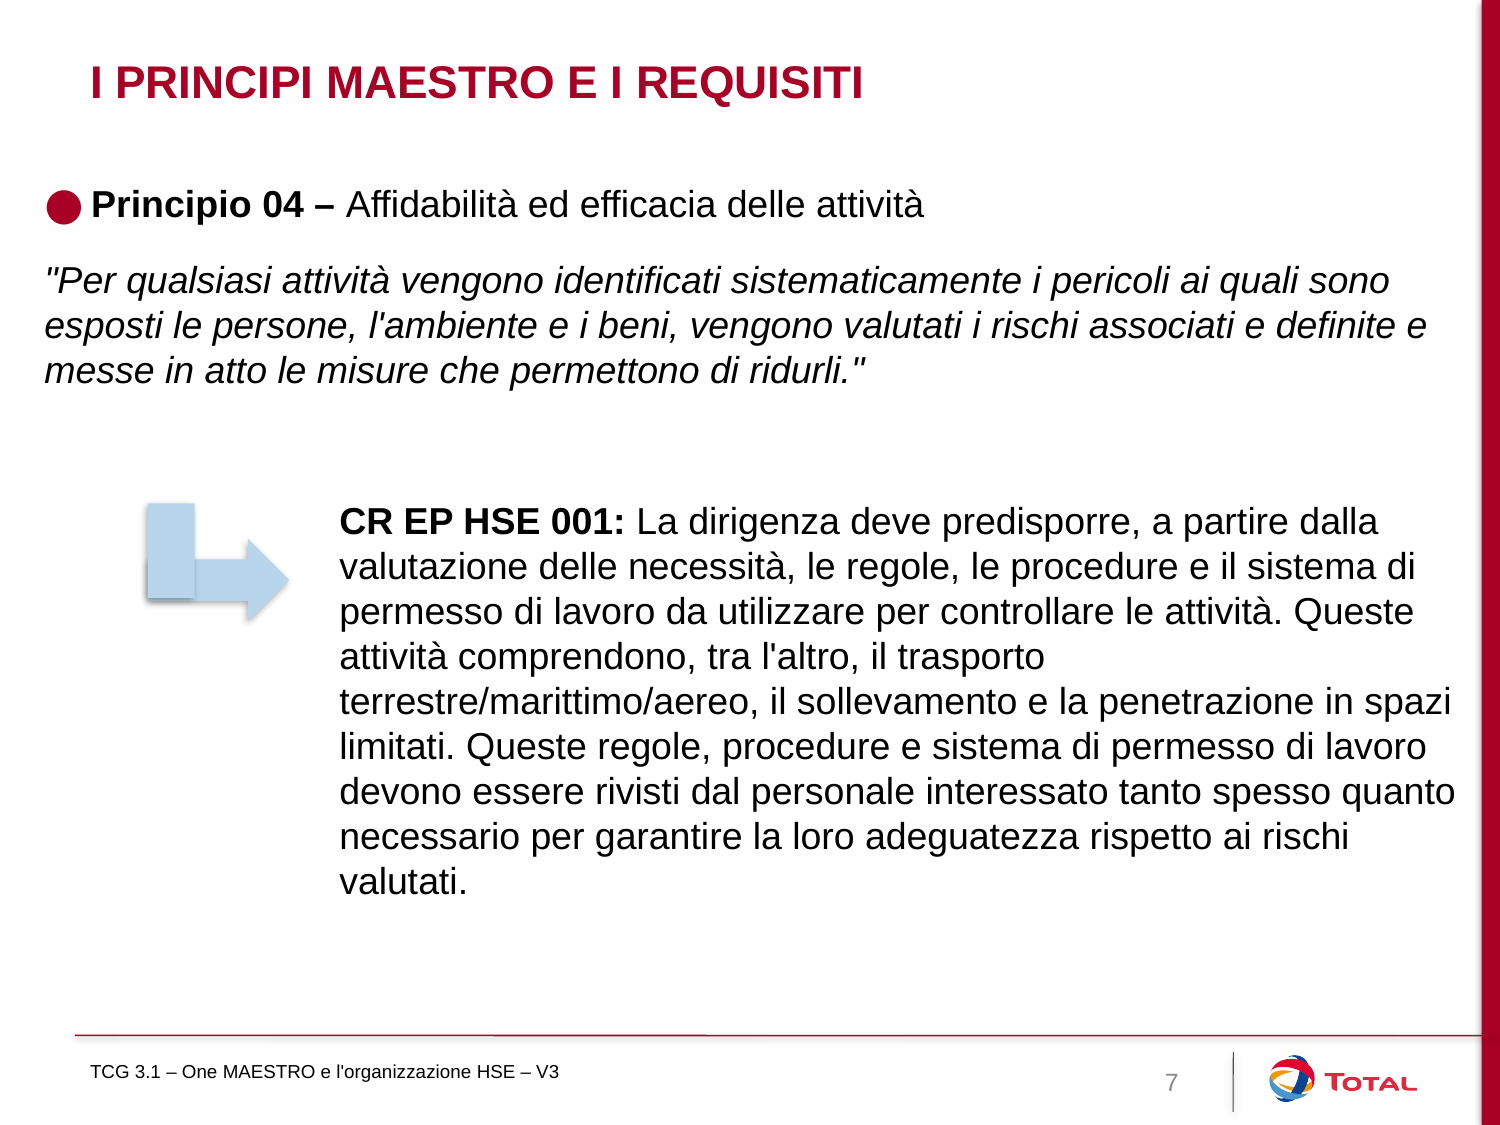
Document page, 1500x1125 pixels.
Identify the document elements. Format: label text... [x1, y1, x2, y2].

text_box CR EP HSE 001: La dirigenza deve predisporre, a partire dalla valutazione delle necessità, le regole, le procedure e il sistema di permesso di lavoro da utilizzare per controllare le attività. Queste attività comprendono, tra l'altro, il trasporto terrestre/marittimo/aereo, il sollevamento e la penetrazione in spazi limitati. Queste regole, procedure e sistema di permesso di lavoro devono essere rivisti dal personale interessato tanto spesso quanto necessario per garantire la loro adeguatezza rispetto ai rischi valutati. [324, 489, 1480, 868]
footer TCG 3.1 – One MAESTRO e l'organizzazione HSE – V3 [75, 1051, 988, 1112]
title I principi maestro e i requisiti [75, 45, 1424, 150]
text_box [147, 503, 290, 622]
slide_number 7 [1074, 1051, 1194, 1112]
list Principio 04 – Affidabilità ed efficacia delle attività "Per qualsiasi attività vengono identificati sistematicamente i pericoli ai quali sono esposti le persone, l'ambiente e i beni, vengono valutati i rischi associati e definite e messe in atto le misure che permettono di ridurli." [29, 172, 1447, 409]
picture [1260, 1045, 1426, 1112]
